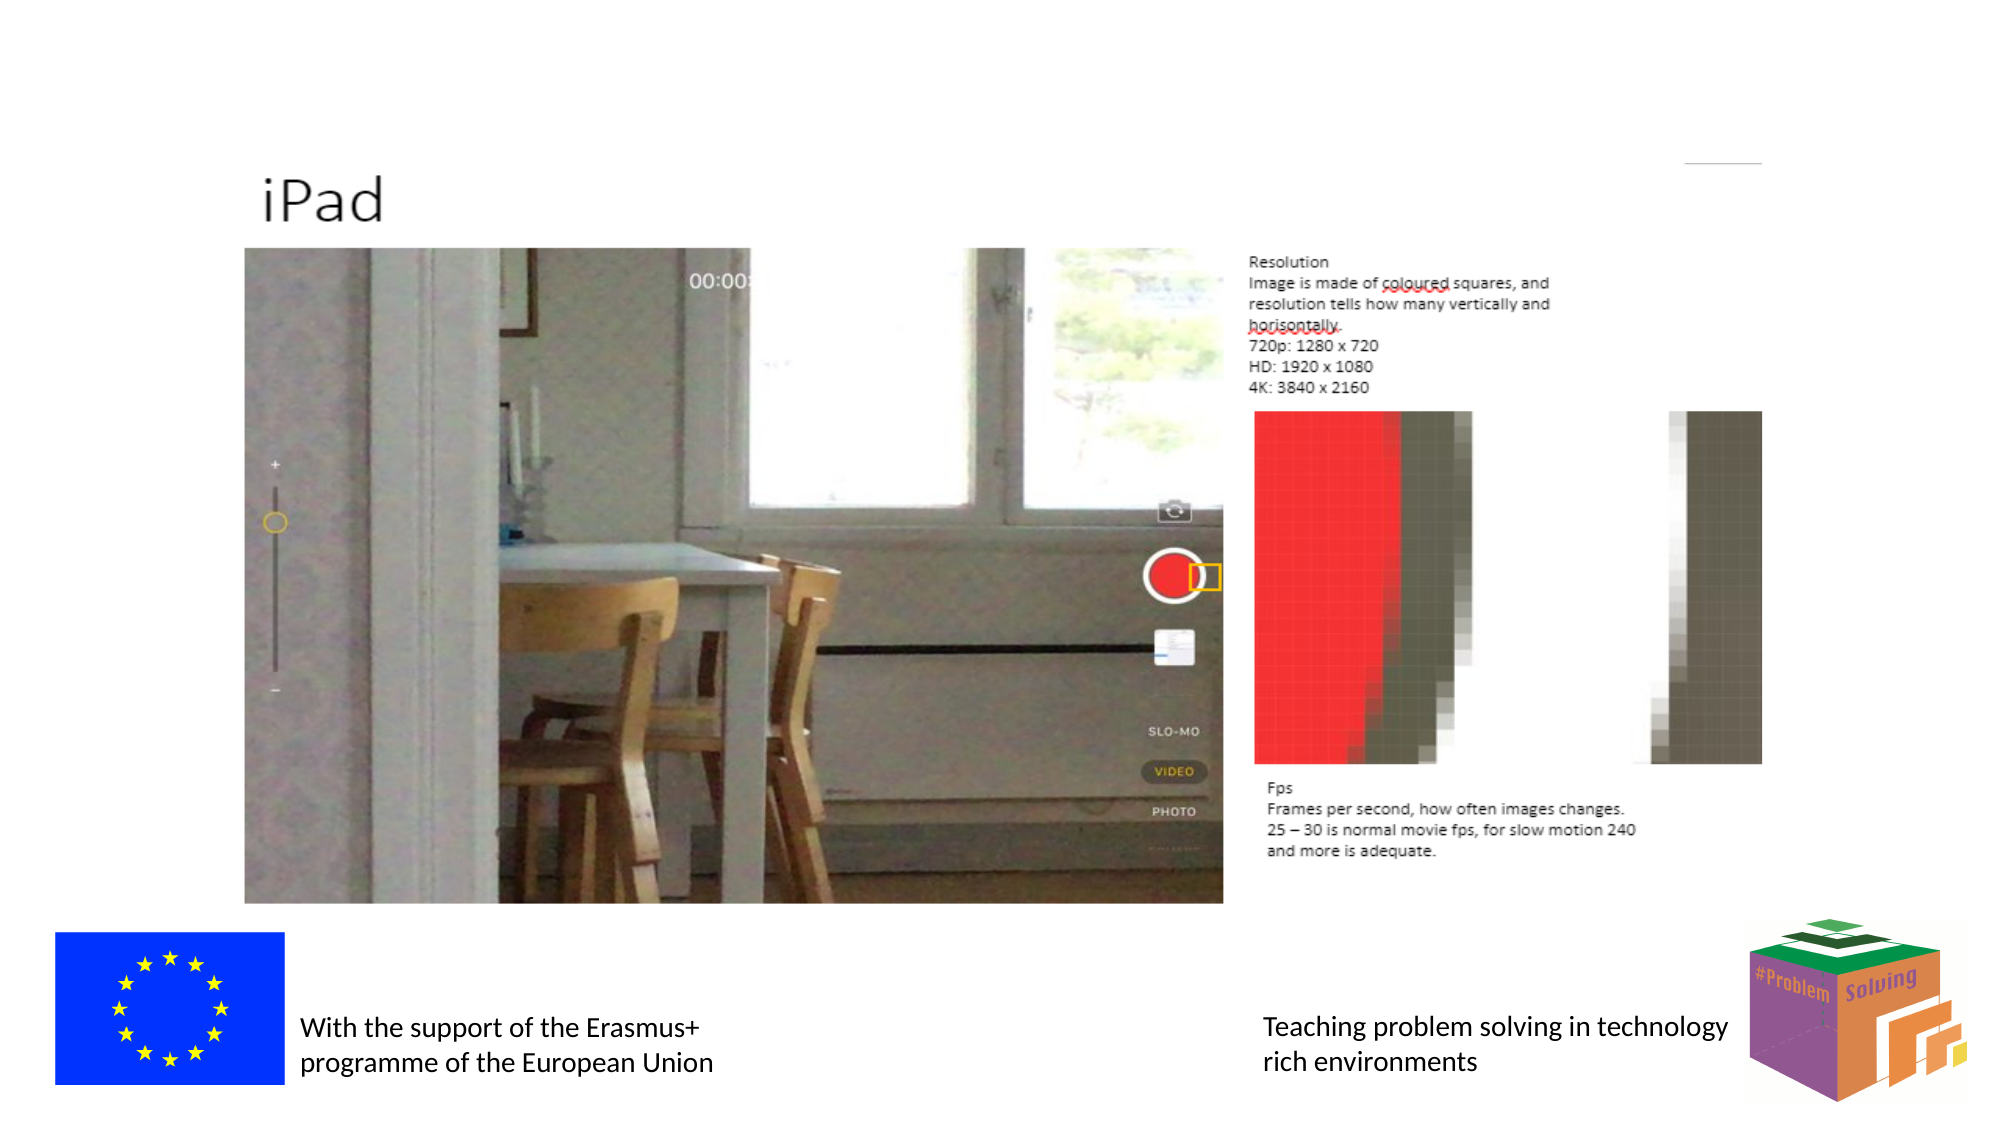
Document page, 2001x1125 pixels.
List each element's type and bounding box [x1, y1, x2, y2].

picture [209, 163, 1763, 914]
picture [1742, 919, 1967, 1102]
picture [55, 932, 285, 1085]
